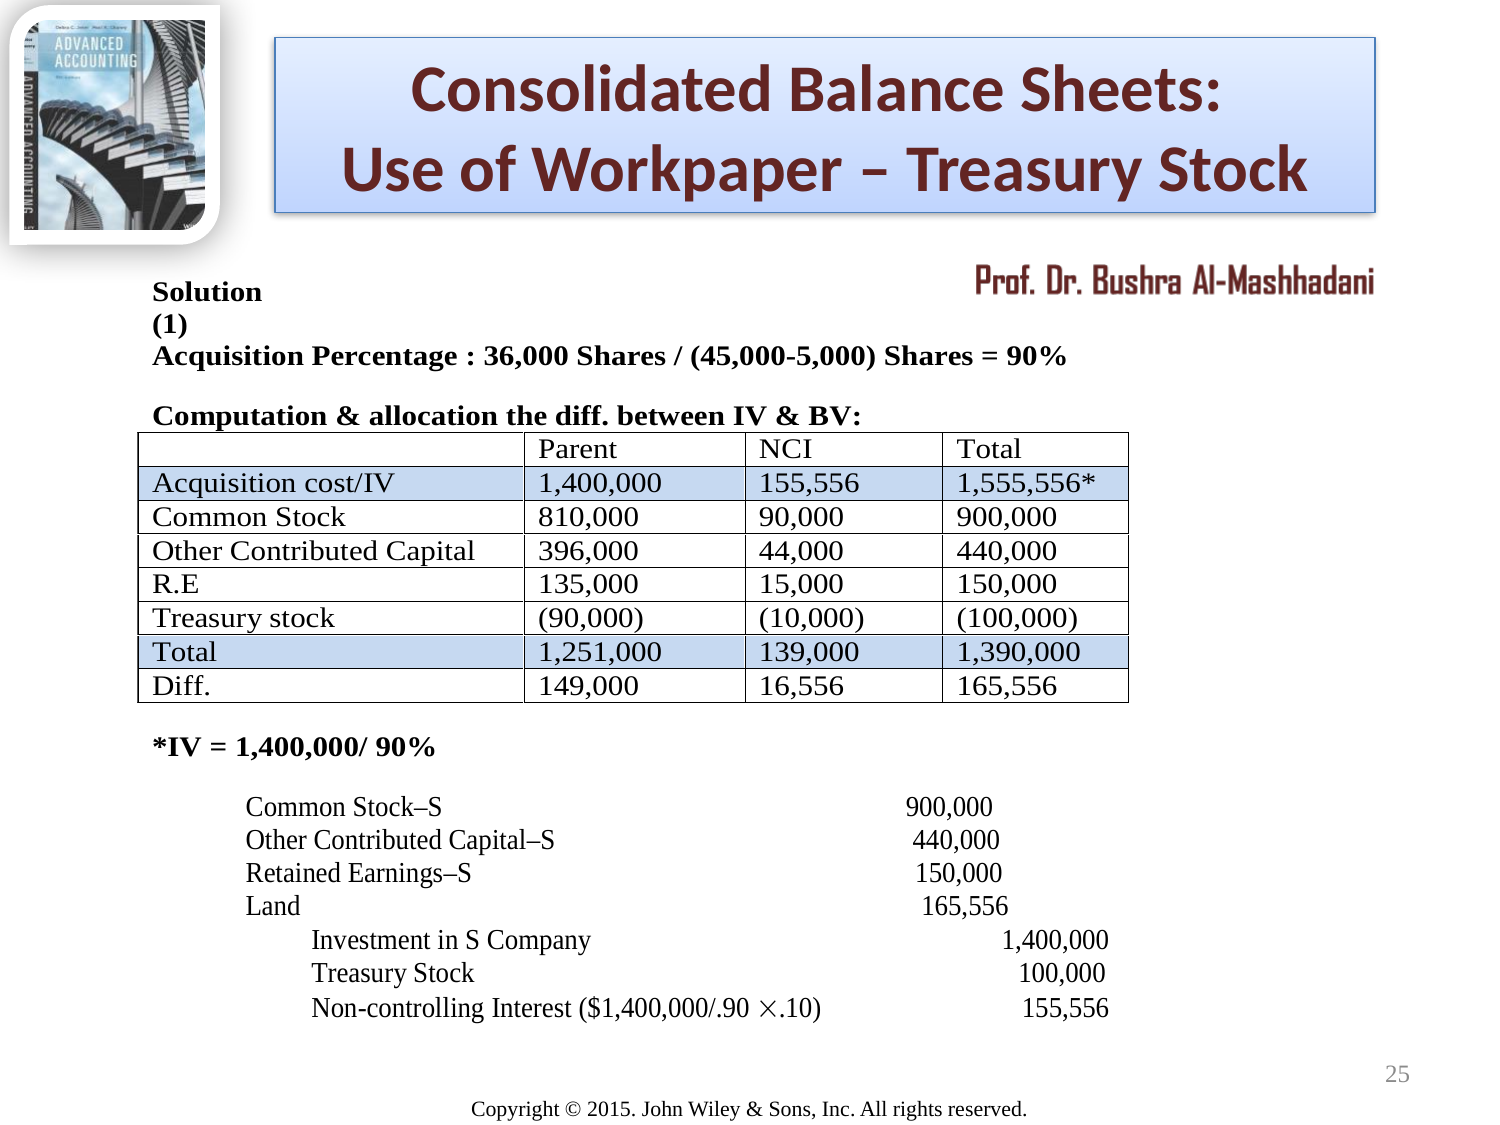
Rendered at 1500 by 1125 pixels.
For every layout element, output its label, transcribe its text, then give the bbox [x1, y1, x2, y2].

slide_number 25 [1074, 1042, 1425, 1103]
picture [950, 244, 1448, 326]
picture [25, 20, 205, 230]
title Consolidated Balance Sheets: Use of Workpaper – Treasury Stock [274, 37, 1376, 213]
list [137, 274, 1376, 763]
picture [149, 762, 1200, 1026]
